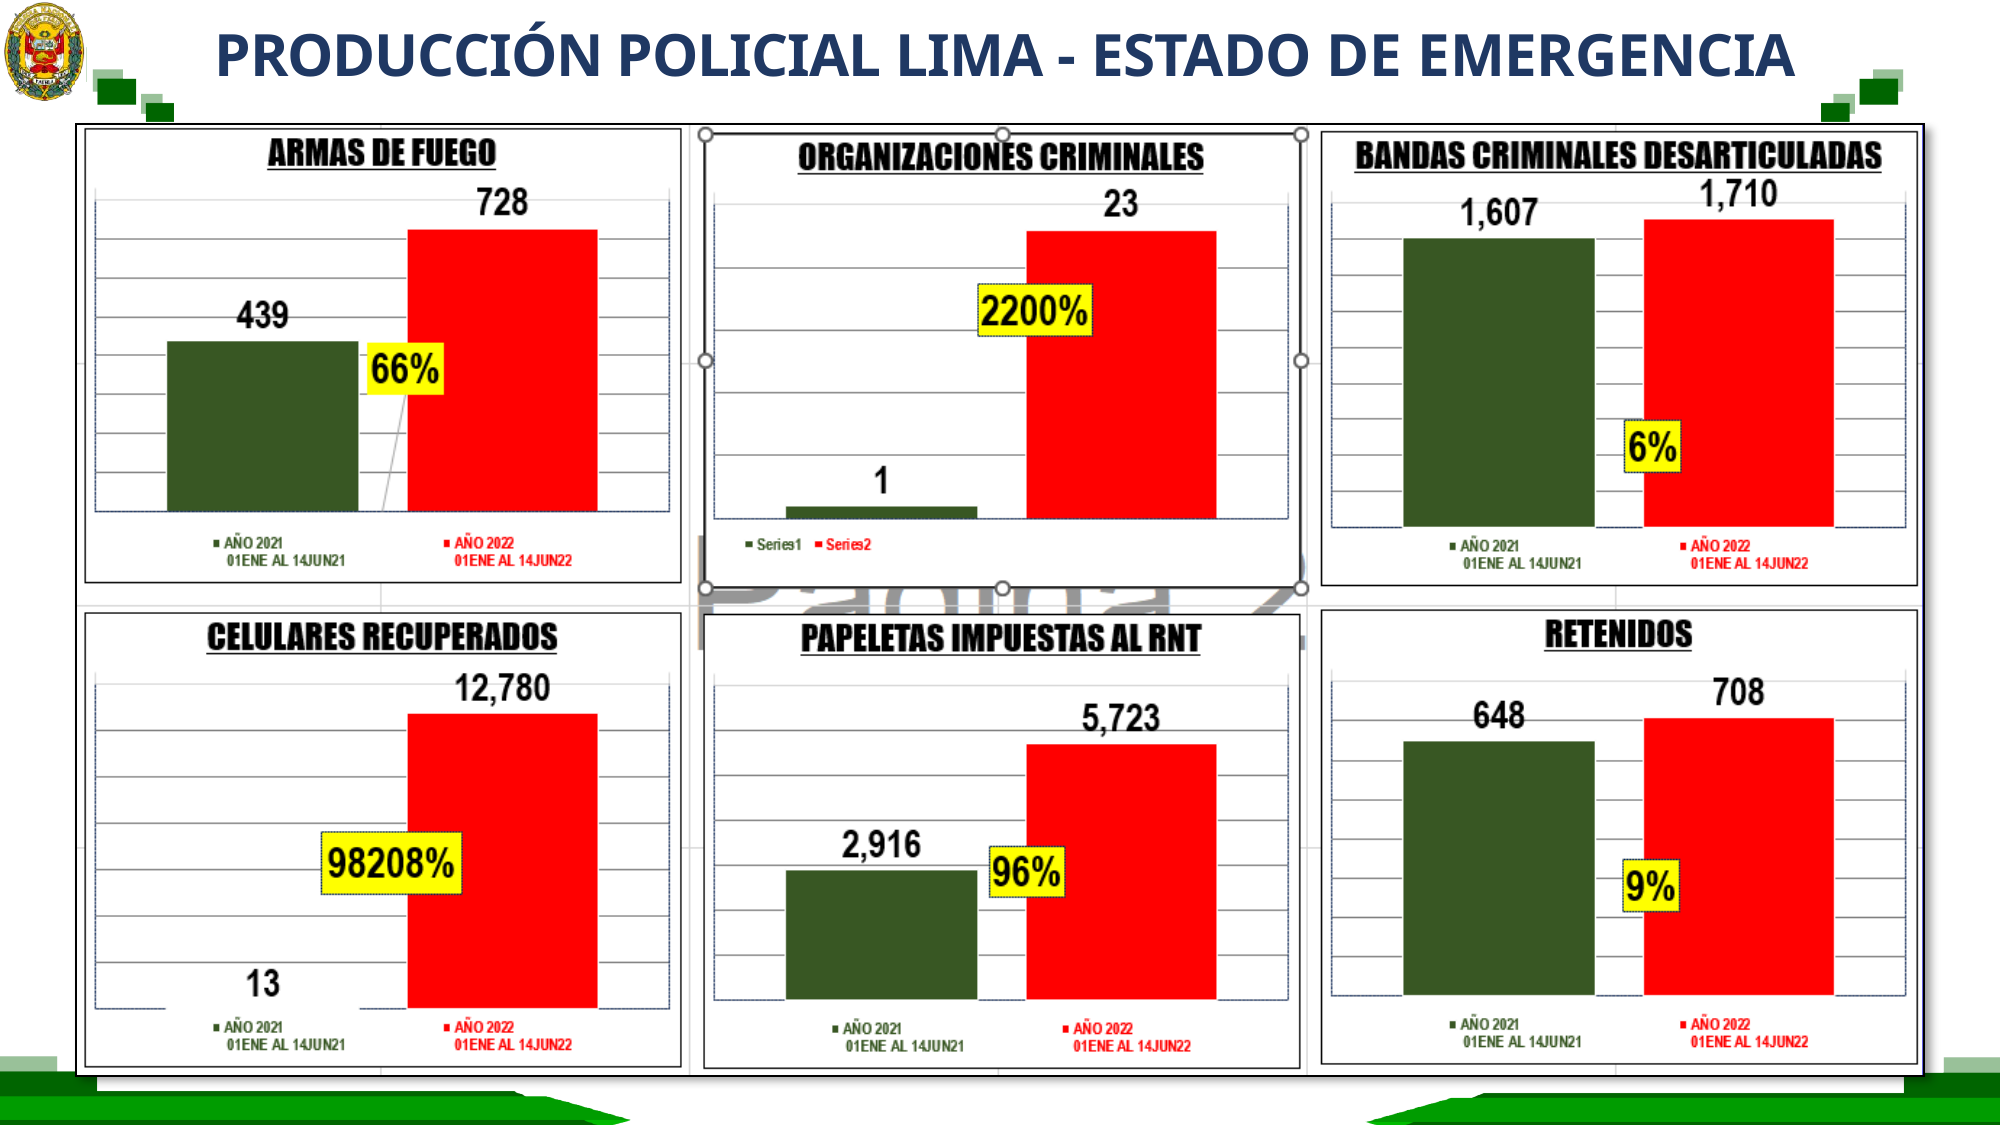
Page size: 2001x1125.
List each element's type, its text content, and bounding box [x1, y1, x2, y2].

picture [0, 0, 174, 122]
picture [1365, 1057, 2000, 1125]
title PRODUCCIÓN POLICIAL LIMA - ESTADO DE EMERGENCIA [212, 16, 1863, 122]
picture [76, 124, 1924, 1076]
picture [0, 1056, 631, 1125]
picture [1863, 32, 1961, 122]
